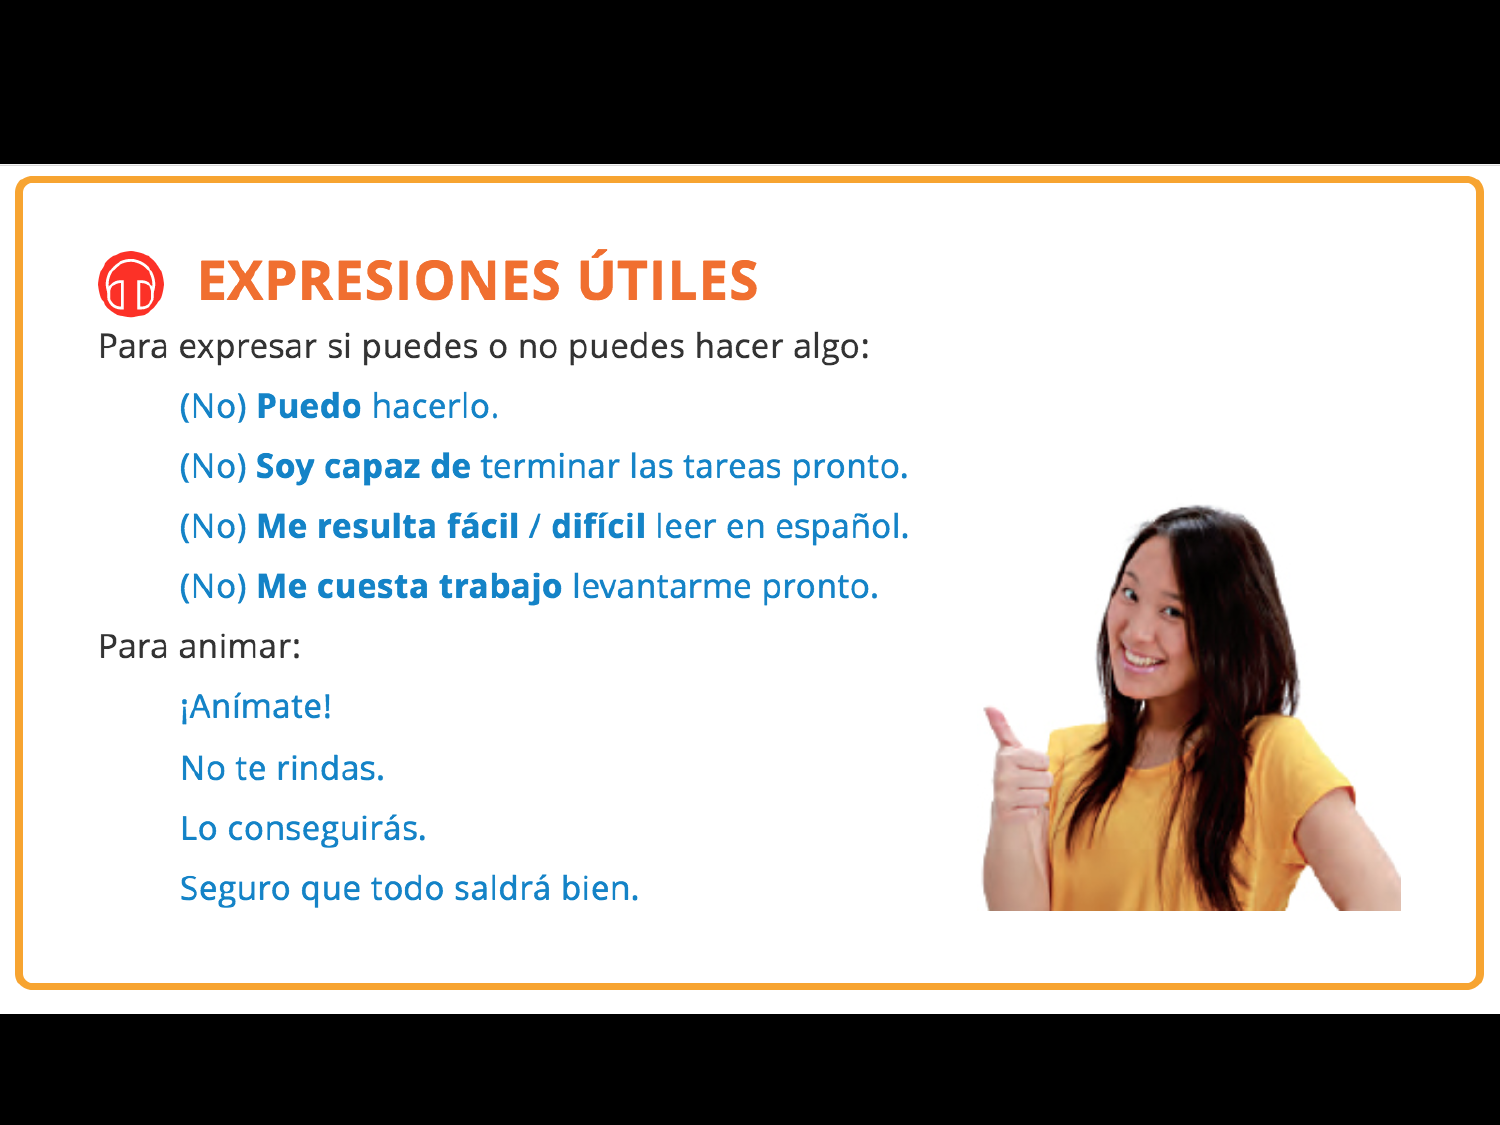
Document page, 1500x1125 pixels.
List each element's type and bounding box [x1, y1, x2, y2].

picture [0, 164, 1500, 1015]
